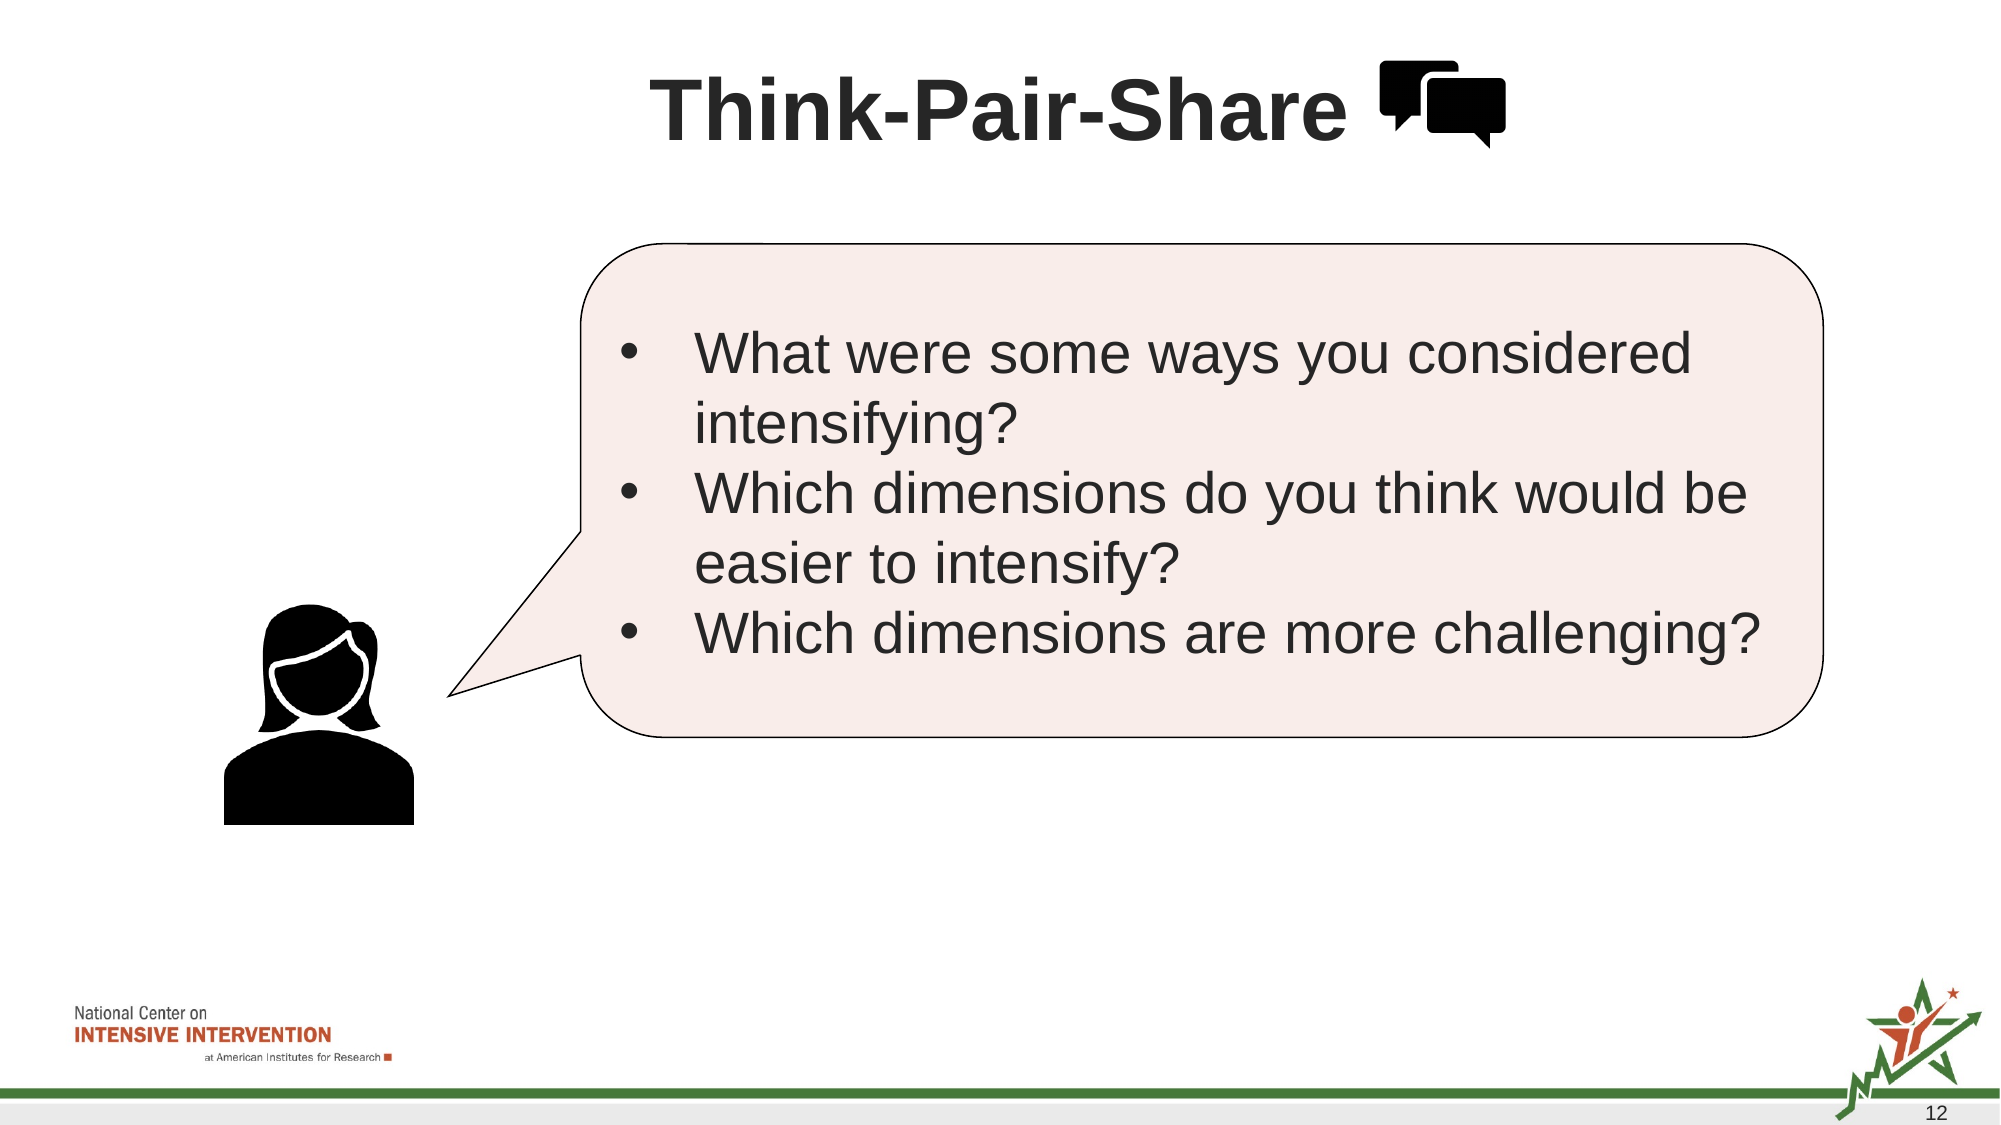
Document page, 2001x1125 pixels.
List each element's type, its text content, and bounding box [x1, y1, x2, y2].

picture [1367, 29, 1518, 180]
picture [0, 0, 2000, 1125]
slide_number 121 [1925, 1099, 1951, 1125]
title Think-Pair-Share [75, 0, 1925, 210]
text_box What were some ways you considered intensifying? Which dimensions do you think would be easier to intensify? Which dimensions are more challenging? [461, 242, 1825, 739]
